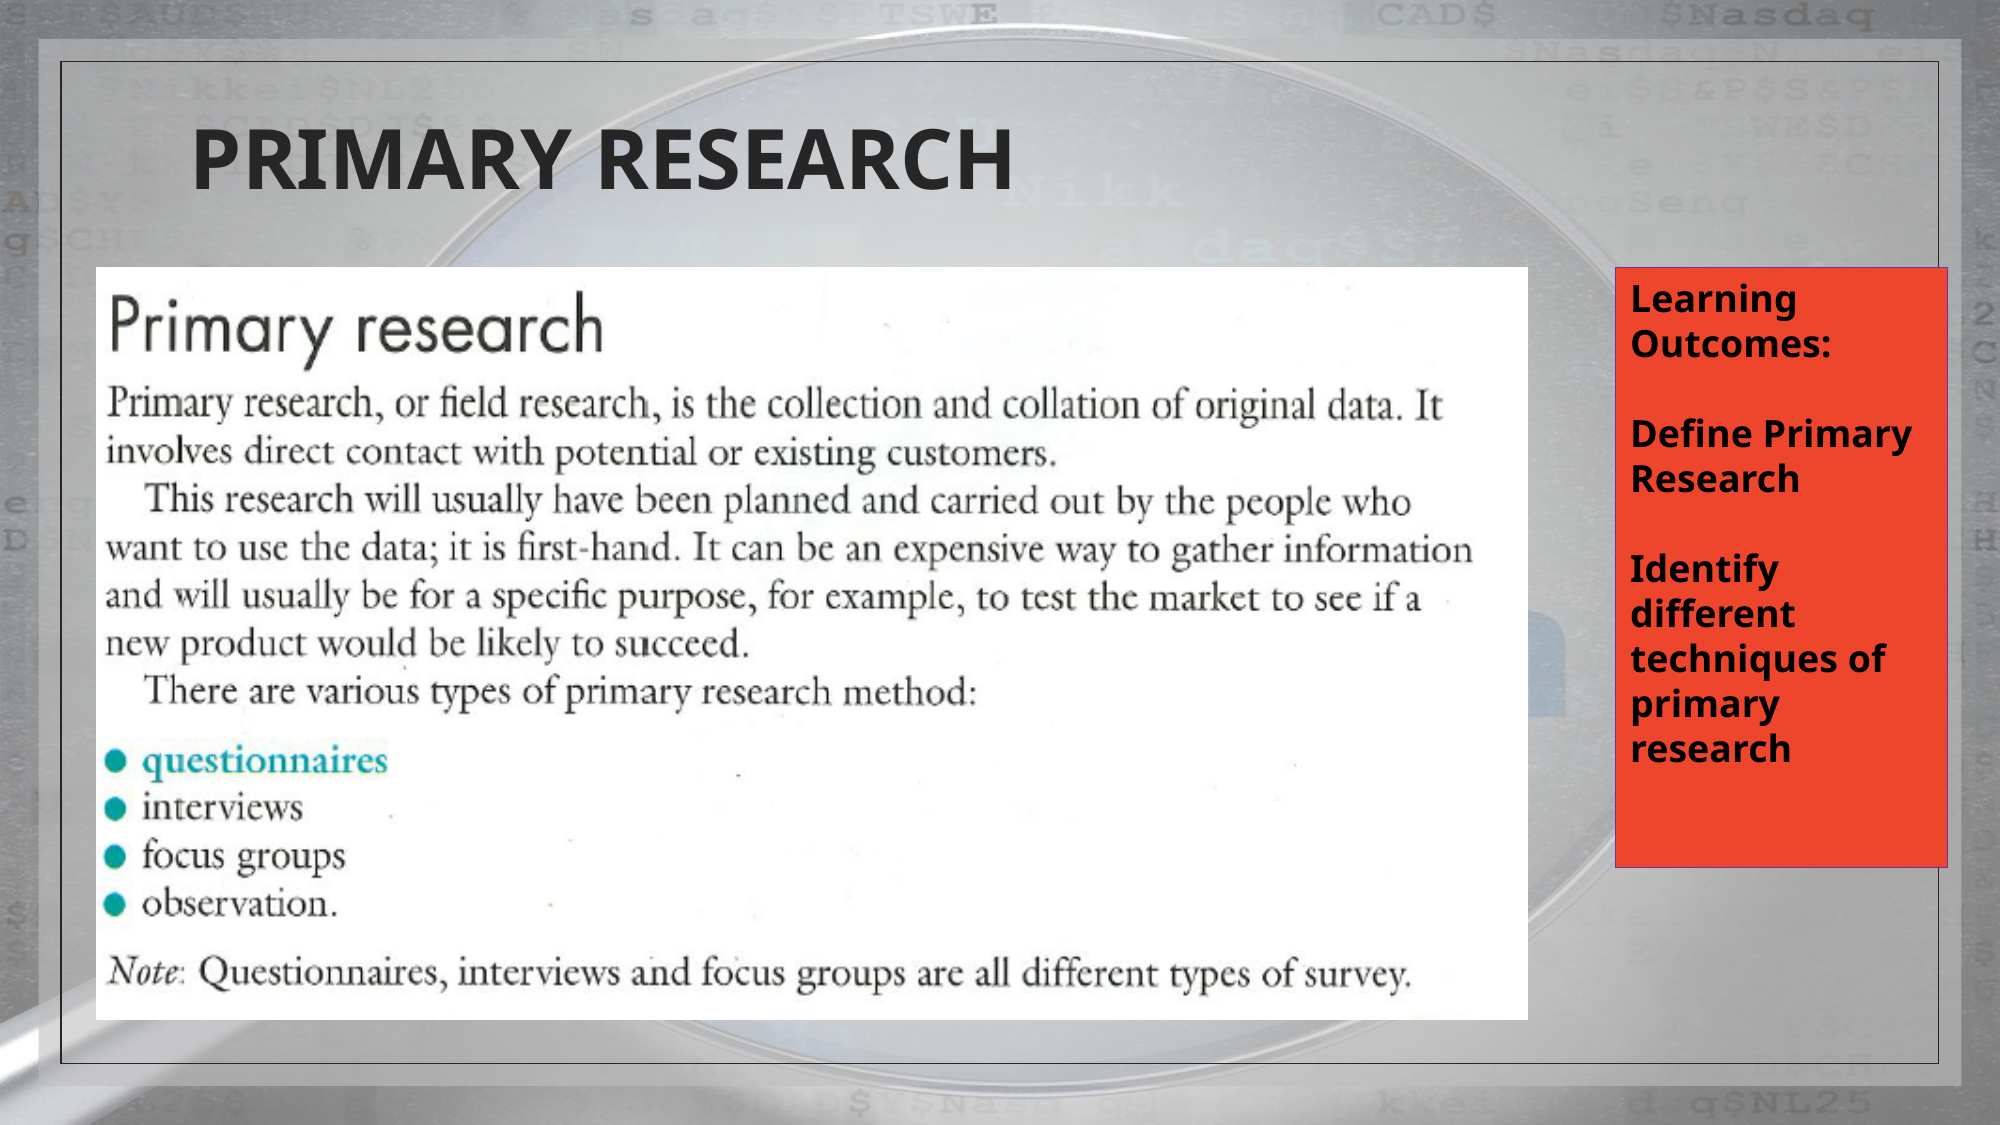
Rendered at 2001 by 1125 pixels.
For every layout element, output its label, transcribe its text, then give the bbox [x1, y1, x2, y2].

title PRIMARY RESEARCH [174, 105, 1825, 220]
text_box Learning Outcomes: Define Primary Research Identify different techniques of primary research [1615, 267, 1948, 868]
picture [96, 267, 1528, 1020]
